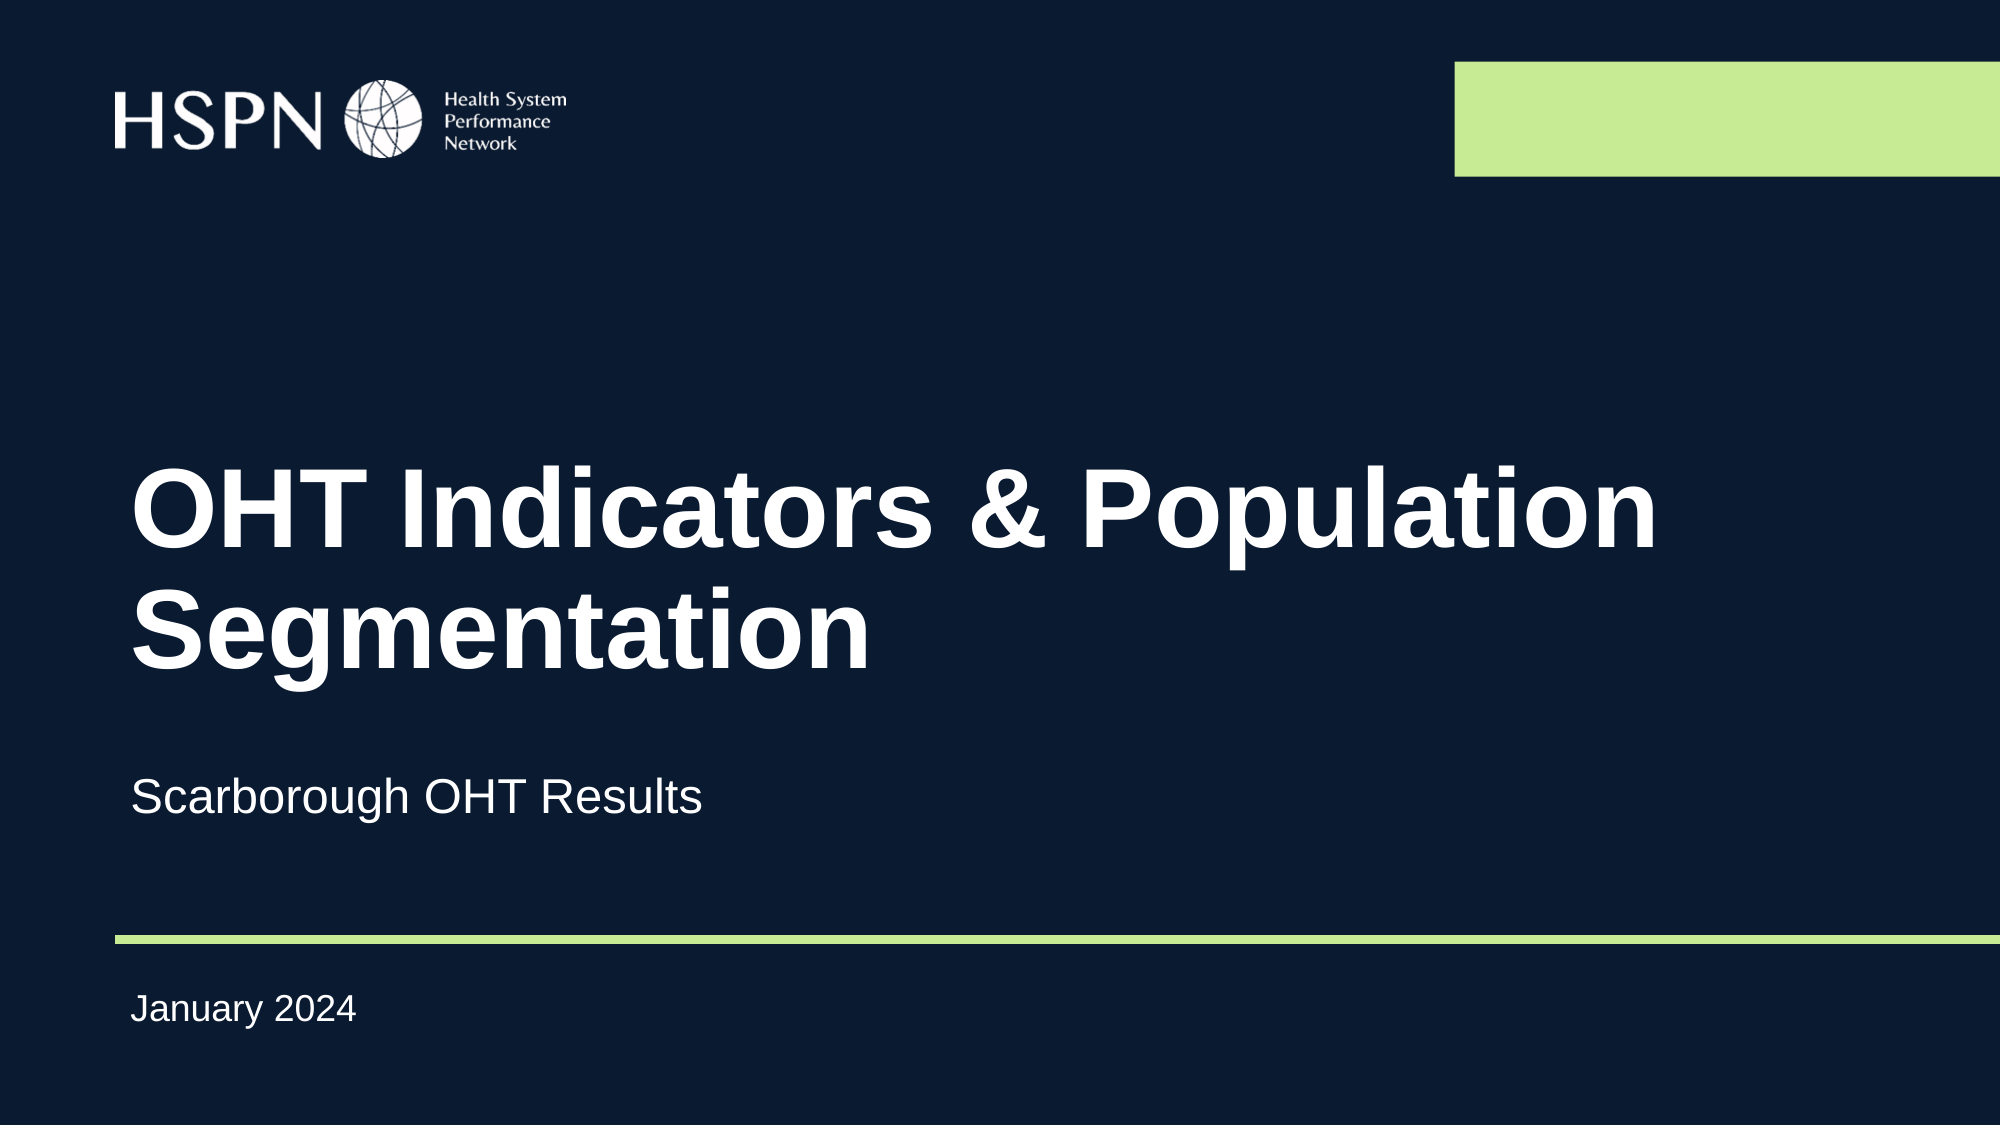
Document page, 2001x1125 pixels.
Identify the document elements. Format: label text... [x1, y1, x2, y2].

title OHT Indicators & Population Segmentation [115, 184, 1863, 701]
list Scarborough OHT Results [115, 757, 1278, 832]
picture [115, 80, 566, 158]
list January 2024 [115, 981, 597, 1034]
